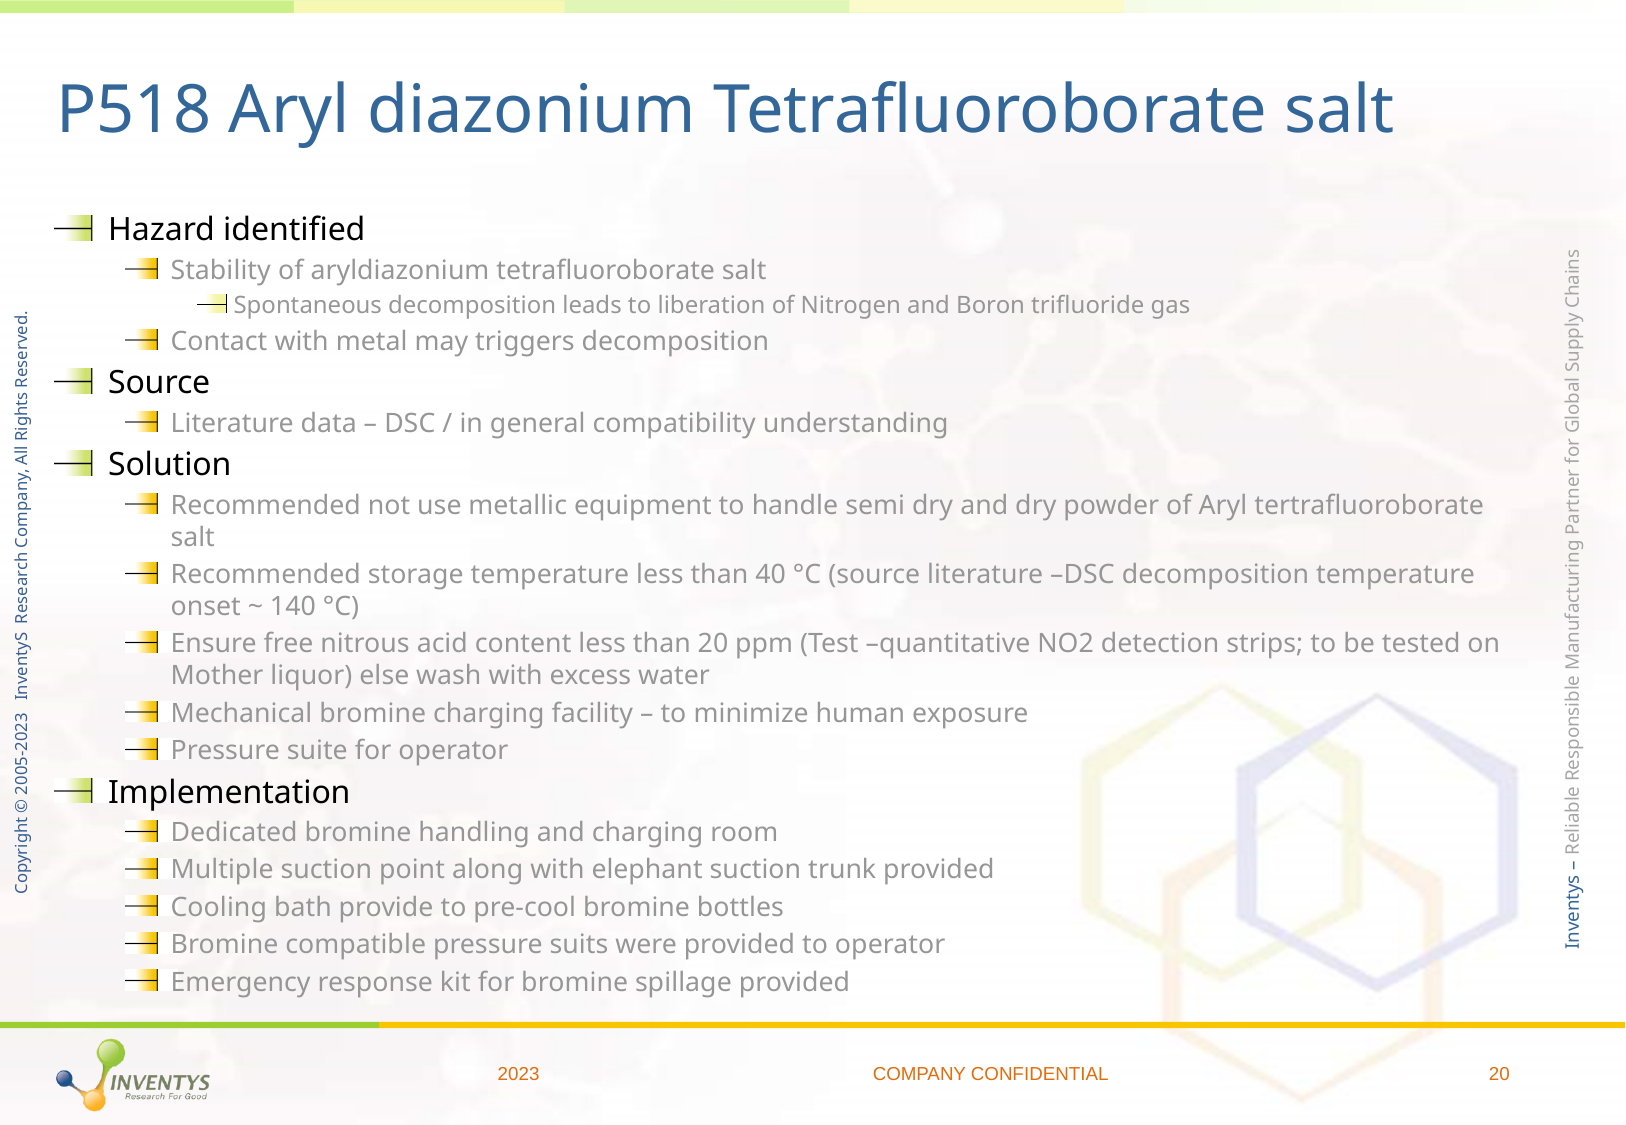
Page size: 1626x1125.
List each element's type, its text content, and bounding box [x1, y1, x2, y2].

slide_number 20 [1412, 1042, 1525, 1103]
footer COMPANY CONFIDENTIAL [812, 1042, 1169, 1103]
slide_number 2023 [462, 1042, 575, 1103]
list Hazard identified Stability of aryldiazonium tetrafluoroborate salt Spontaneous decomposition leads to liberation of Nitrogen and Boron trifluoride gas Contact with metal may triggers decomposition Source Literature data – DSC / in general compatibility understanding Solution Recommended not use metallic equipment to handle semi dry and dry powder of Aryl tertrafluoroborate salt Recommended storage temperature less than 40 °C (source literature –DSC decomposition temperature onset ~ 140 °C) Ensure free nitrous acid content less than 20 ppm (Test –quantitative NO2 detection strips; to be tested on Mother liquor) else wash with excess water Mechanical bromine charging facility – to minimize human exposure Pressure suite for operator Implementation Dedicated bromine handling and charging room Multiple suction point along with elephant suction trunk provided Cooling bath provide to pre-cool bromine bottles Bromine compatible pressure suits were provided to operator Emergency response kit for bromine spillage provided [38, 200, 1550, 1014]
title P518 Aryl diazonium Tetrafluoroborate salt [40, 37, 1585, 176]
picture [0, 0, 1626, 1125]
